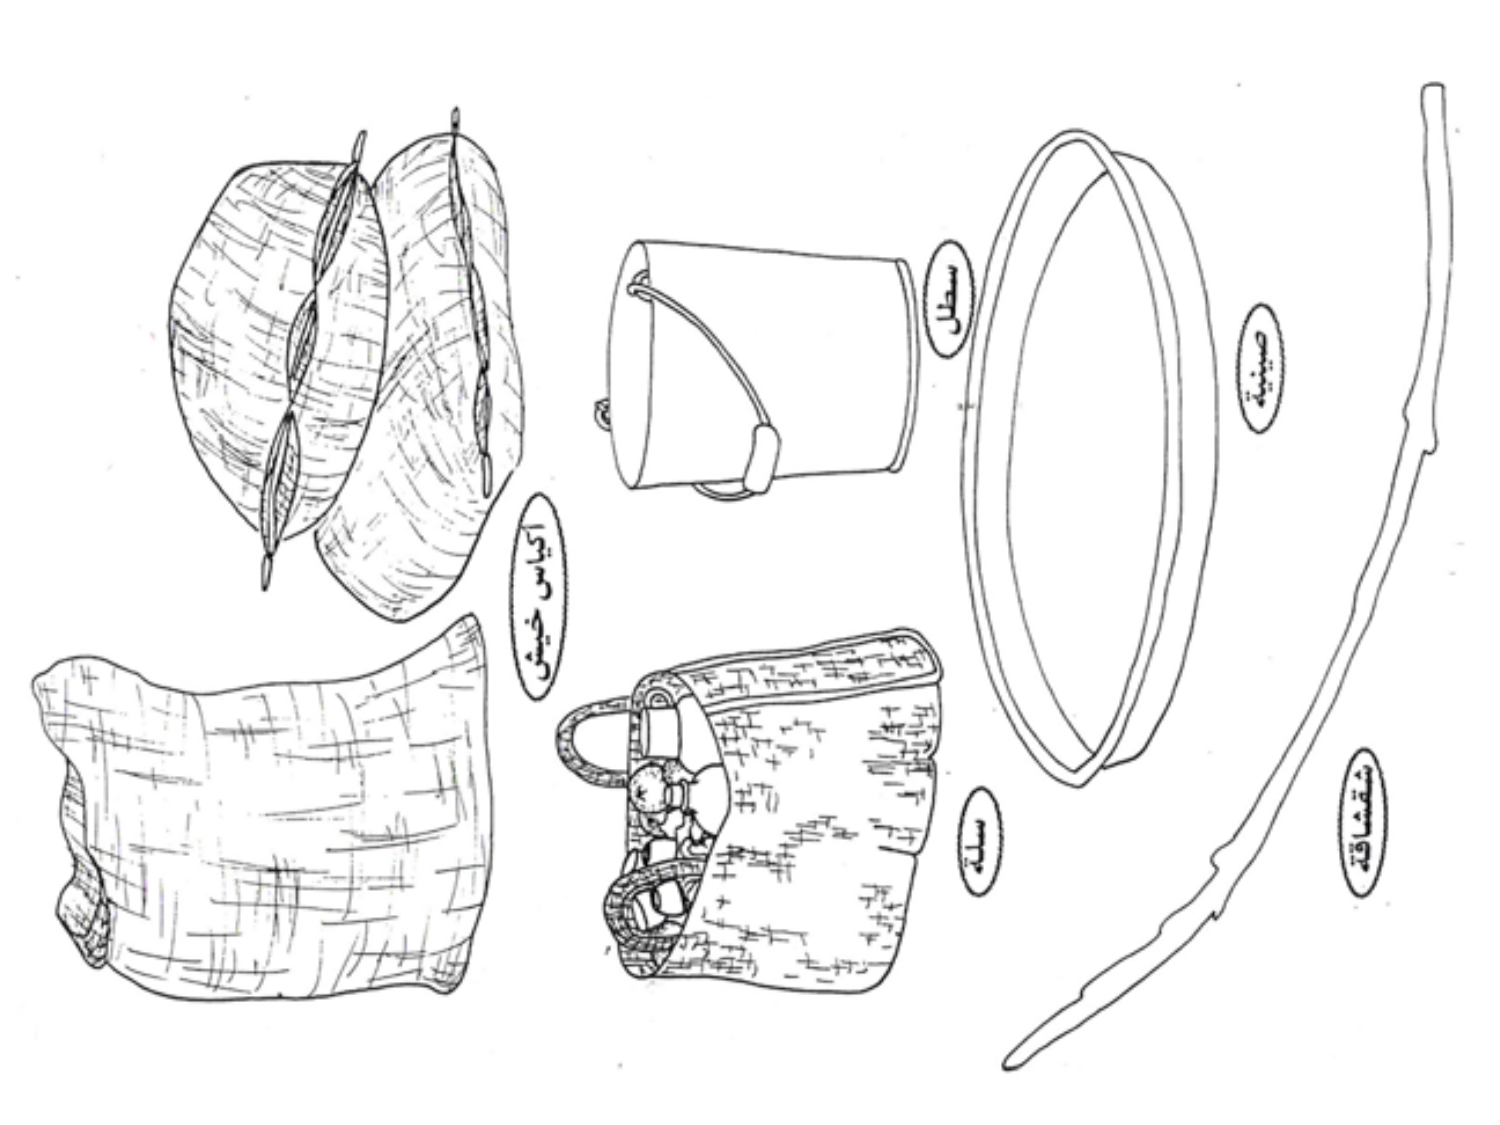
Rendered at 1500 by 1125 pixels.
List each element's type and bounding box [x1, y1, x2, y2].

picture [0, 70, 1466, 1079]
